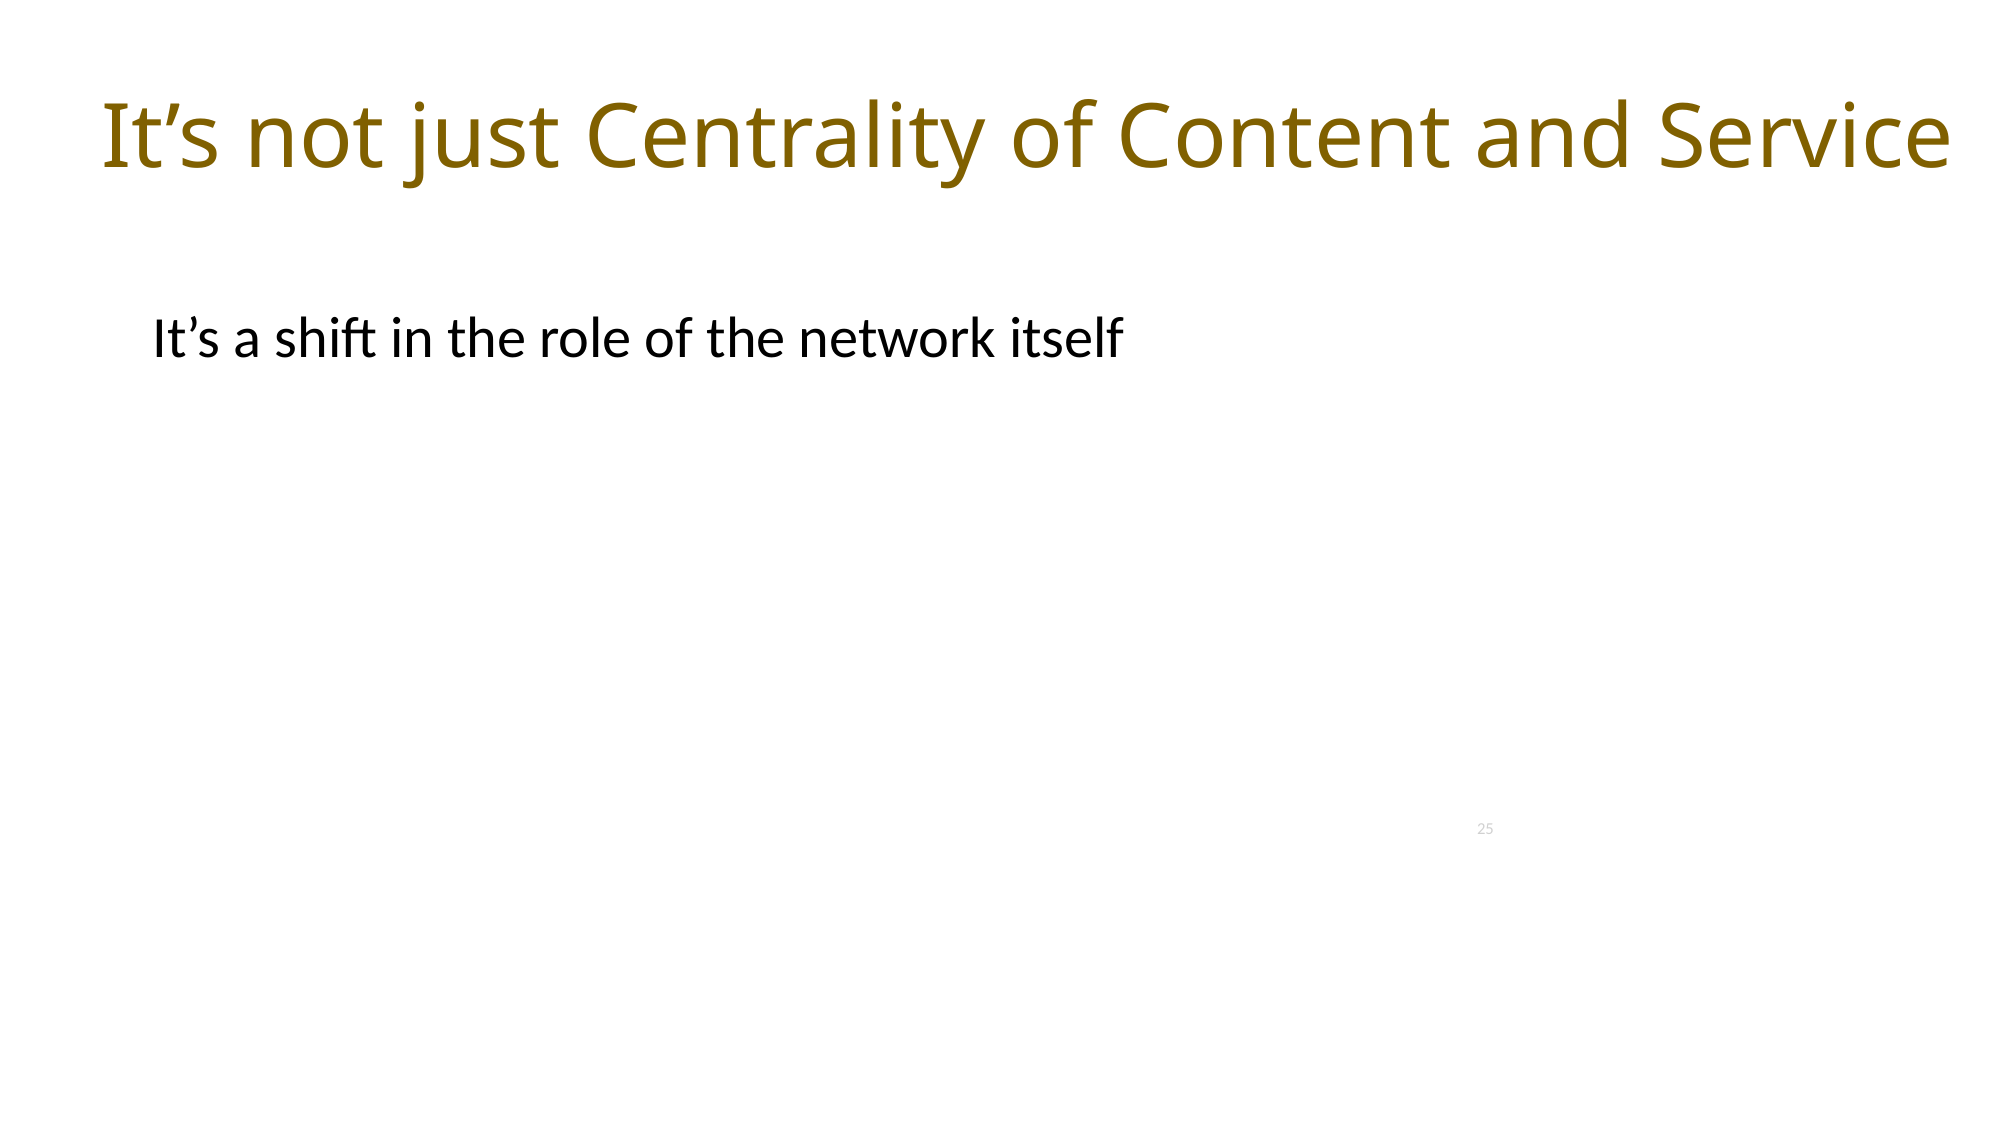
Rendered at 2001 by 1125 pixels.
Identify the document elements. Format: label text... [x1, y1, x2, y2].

list It’s a shift in the role of the network itself [137, 299, 1863, 1014]
title It’s not just Centrality of Content and Service [86, 45, 1977, 233]
slide_number 25 [1446, 811, 1495, 839]
